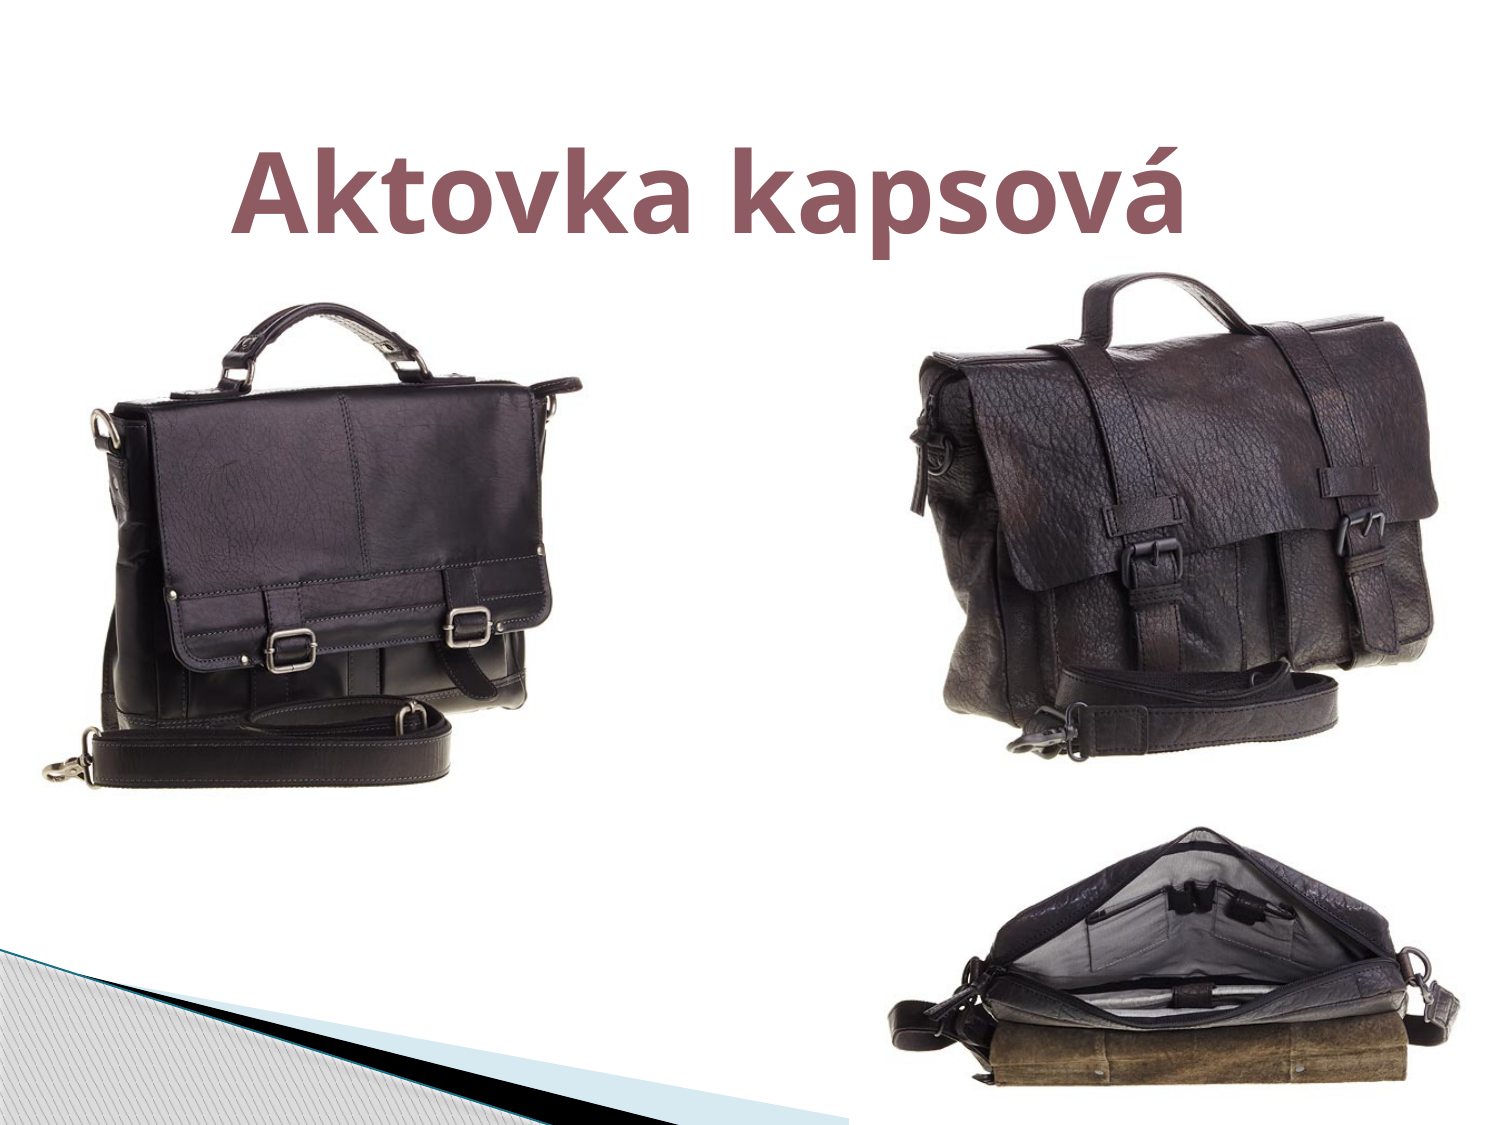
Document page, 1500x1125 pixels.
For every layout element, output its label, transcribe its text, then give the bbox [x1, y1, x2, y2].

text_box Aktovka kapsová [216, 113, 1207, 264]
picture [841, 229, 1500, 1125]
picture [0, 267, 640, 842]
